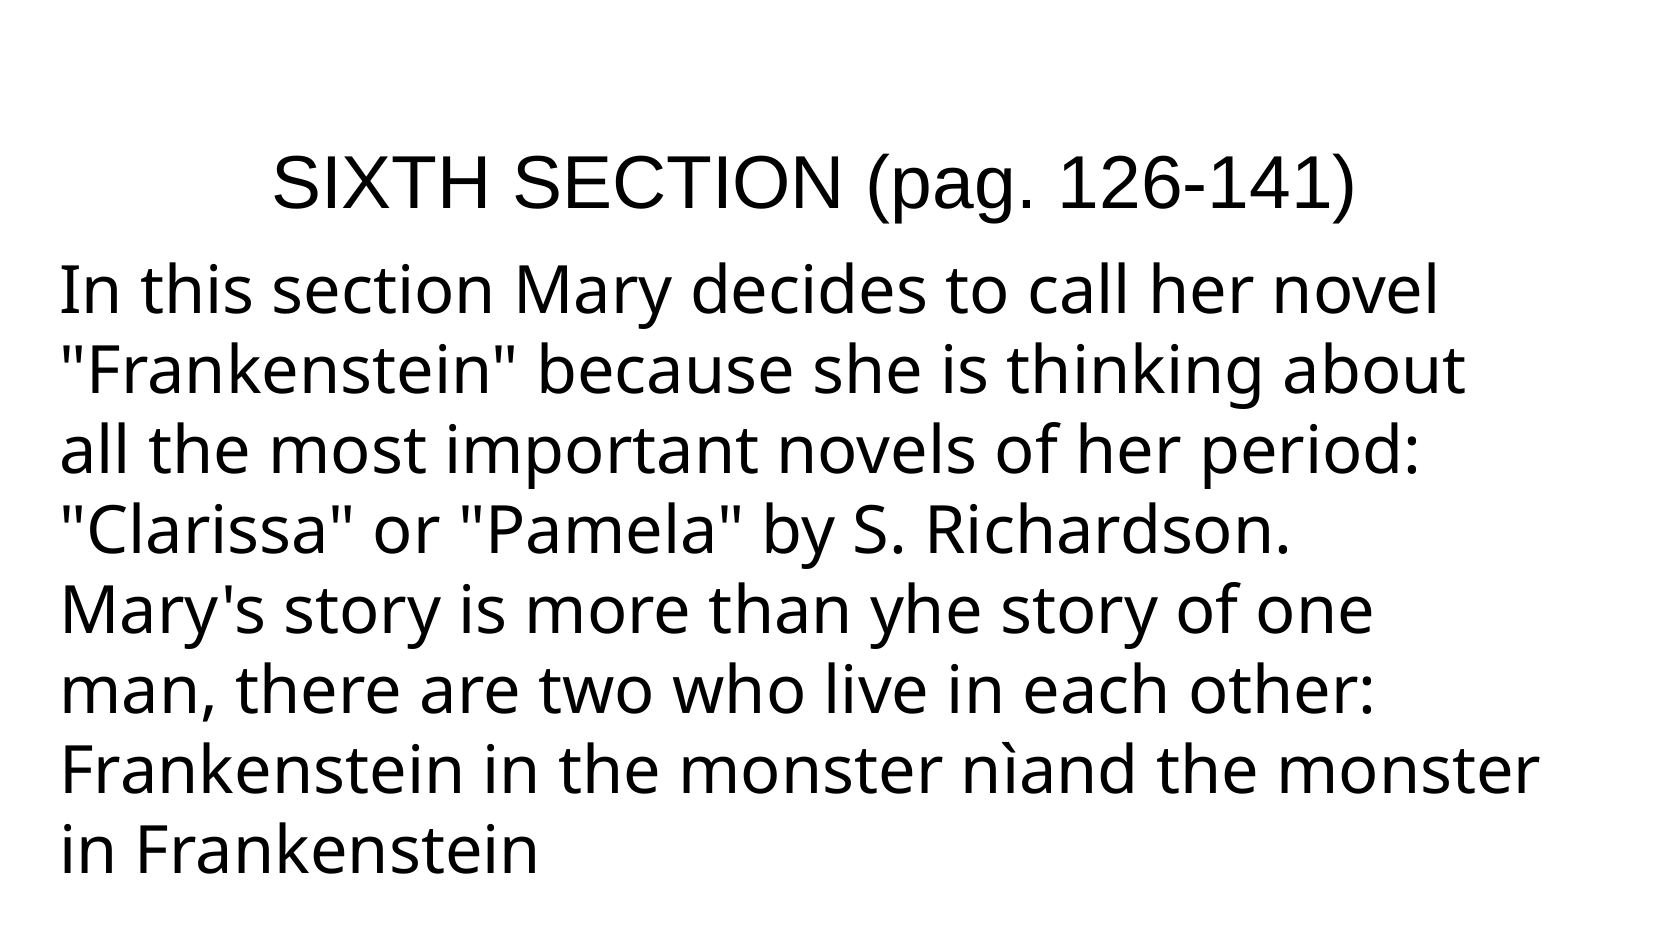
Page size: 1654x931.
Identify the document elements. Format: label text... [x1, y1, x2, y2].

text_box SIXTH SECTION (pag. 126-141) [0, 74, 1630, 284]
text_box In this section Mary decides to call her novel "Frankenstein" because she is thinking about all the most important novels of her period: "Clarissa" or "Pamela" by S. Richardson. Mary's story is more than yhe story of one man, there are two who live in each other: Frankenstein in the monster nìand the monster in Frankenstein [59, 318, 1548, 815]
